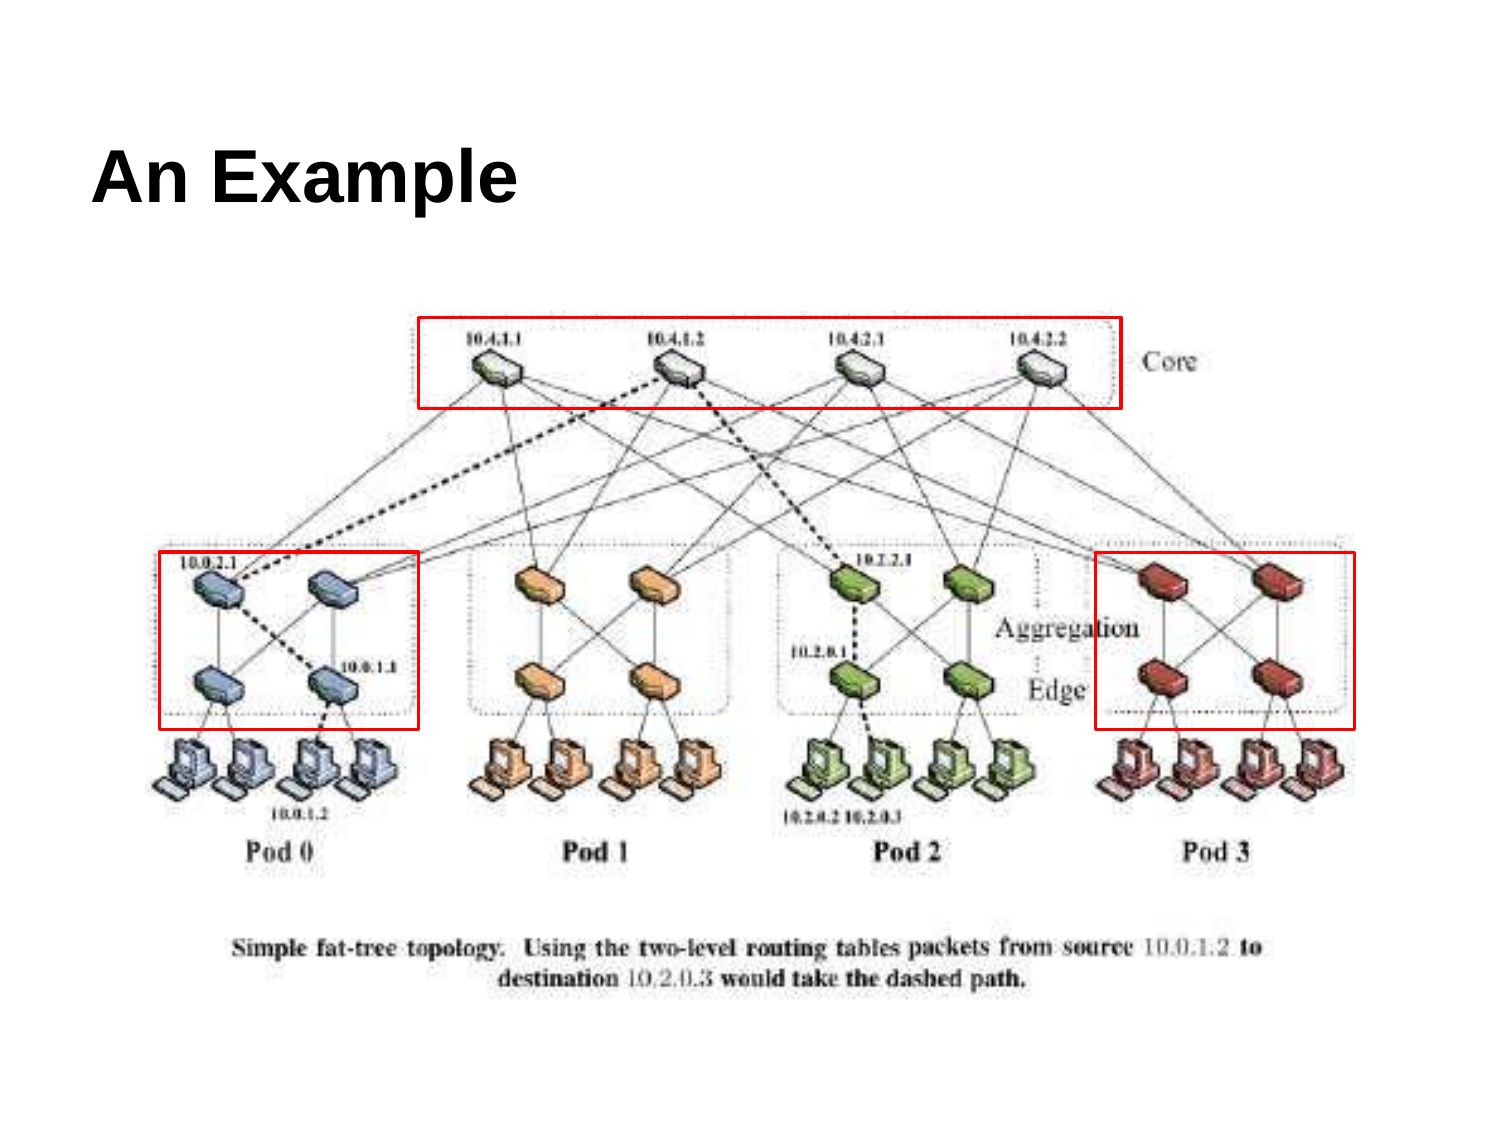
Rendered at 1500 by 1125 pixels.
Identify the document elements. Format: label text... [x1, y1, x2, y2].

title An Example [74, 44, 1426, 233]
text_box [1095, 552, 1355, 730]
text_box [418, 317, 1121, 409]
text_box [145, 272, 1355, 1011]
text_box [159, 552, 419, 730]
